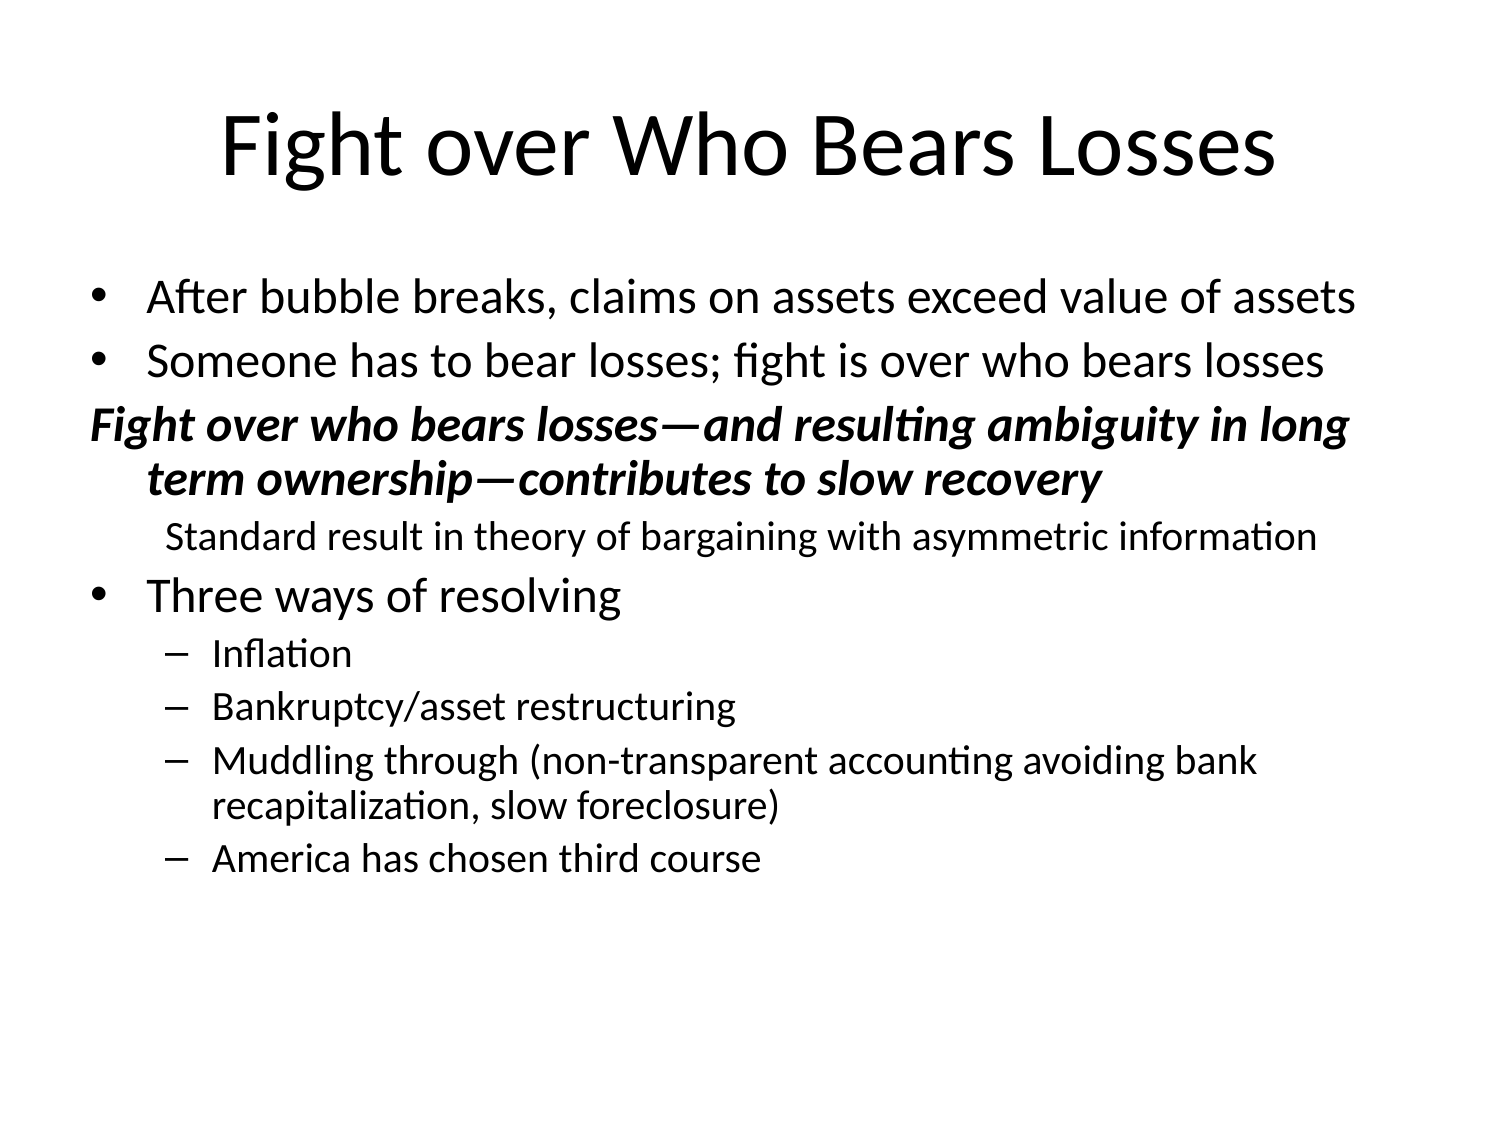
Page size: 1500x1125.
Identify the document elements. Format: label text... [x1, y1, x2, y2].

list After bubble breaks, claims on assets exceed value of assets Someone has to bear losses; fight is over who bears losses Fight over who bears losses—and resulting ambiguity in long term ownership—contributes to slow recovery Standard result in theory of bargaining with asymmetric information Three ways of resolving Inflation Bankruptcy/asset restructuring Muddling through (non-transparent accounting avoiding bank recapitalization, slow foreclosure) America has chosen third course [74, 262, 1426, 1006]
title Fight over Who Bears Losses [74, 44, 1426, 233]
